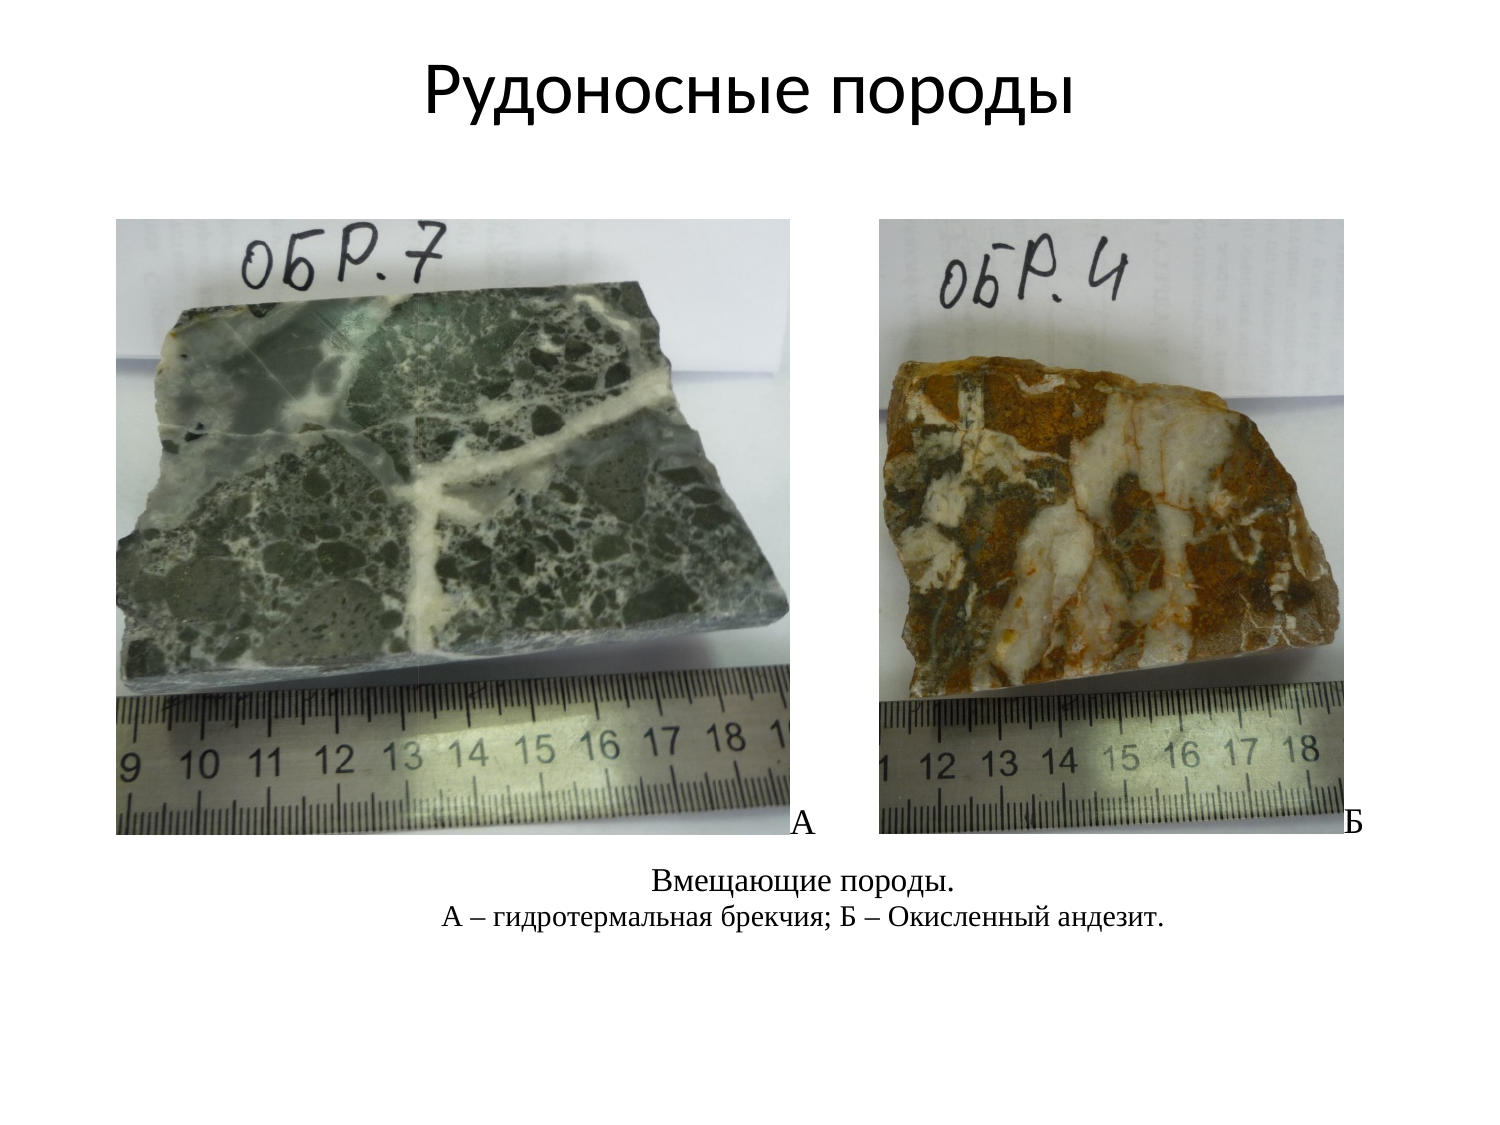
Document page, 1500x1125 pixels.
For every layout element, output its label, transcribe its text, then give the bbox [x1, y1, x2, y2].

text_box Рудоносные породы [0, 30, 1500, 136]
picture [5, 219, 1495, 1024]
